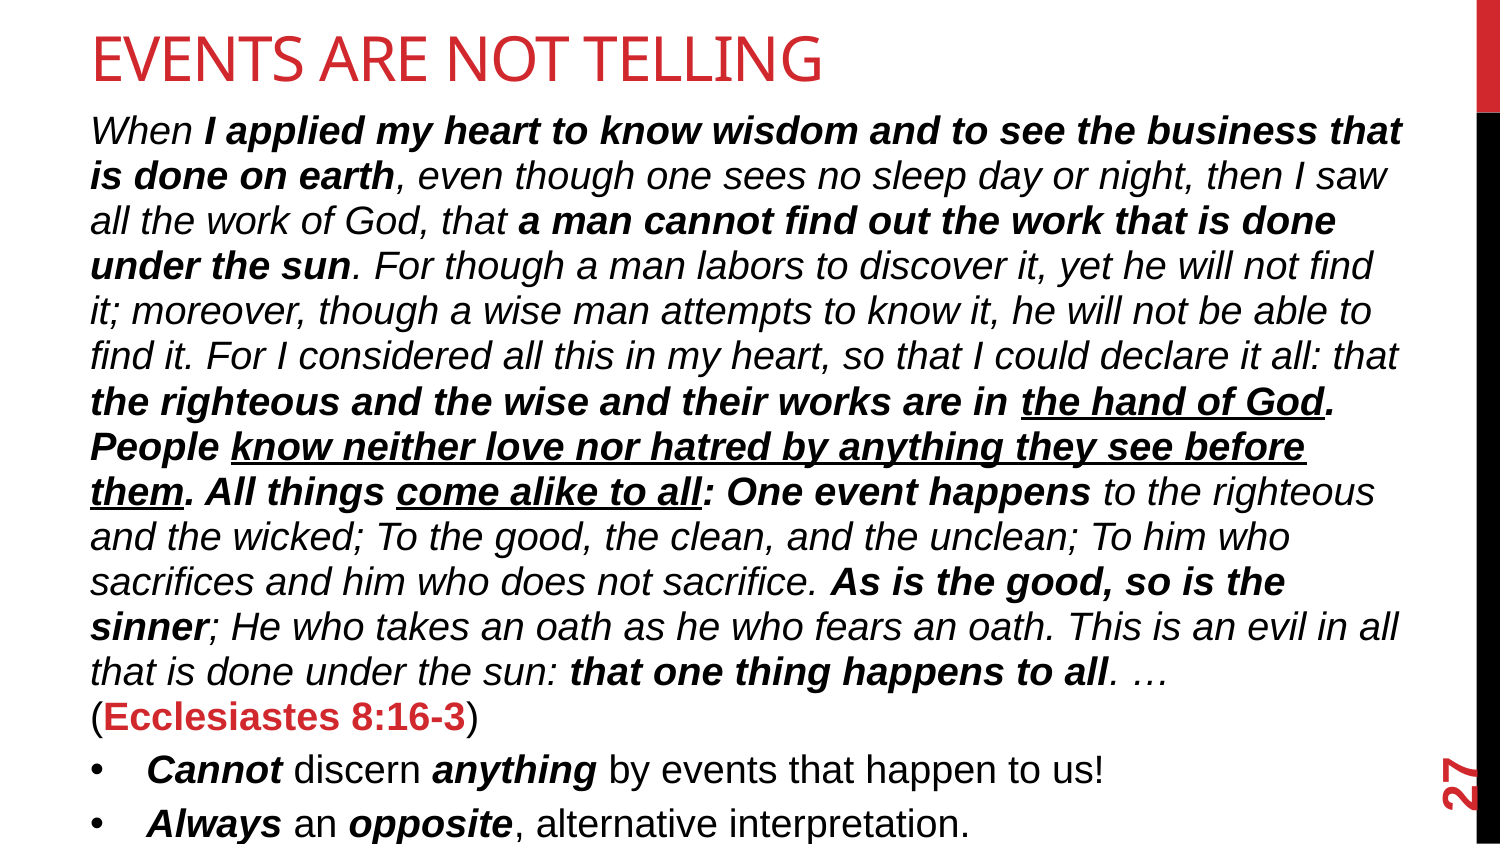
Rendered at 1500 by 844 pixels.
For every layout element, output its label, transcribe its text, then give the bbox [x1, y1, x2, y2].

slide_number 27 [1427, 665, 1488, 828]
title Events Are Not Telling [75, 11, 1425, 101]
list When I applied my heart to know wisdom and to see the business that is done on earth, even though one sees no sleep day or night, then I saw all the work of God, that a man cannot find out the work that is done under the sun. For though a man labors to discover it, yet he will not find it; moreover, though a wise man attempts to know it, he will not be able to find it. For I considered all this in my heart, so that I could declare it all: that the righteous and the wise and their works are in the hand of God. People know neither love nor hatred by anything they see before them. All things come alike to all: One event happens to the righteous and the wicked; To the good, the clean, and the unclean; To him who sacrifices and him who does not sacrifice. As is the good, so is the sinner; He who takes an oath as he who fears an oath. This is an evil in all that is done under the sun: that one thing happens to all. … (Ecclesiastes 8:16-3) Cannot discern anything by events that happen to us! Always an opposite, alternative interpretation. [75, 101, 1425, 811]
